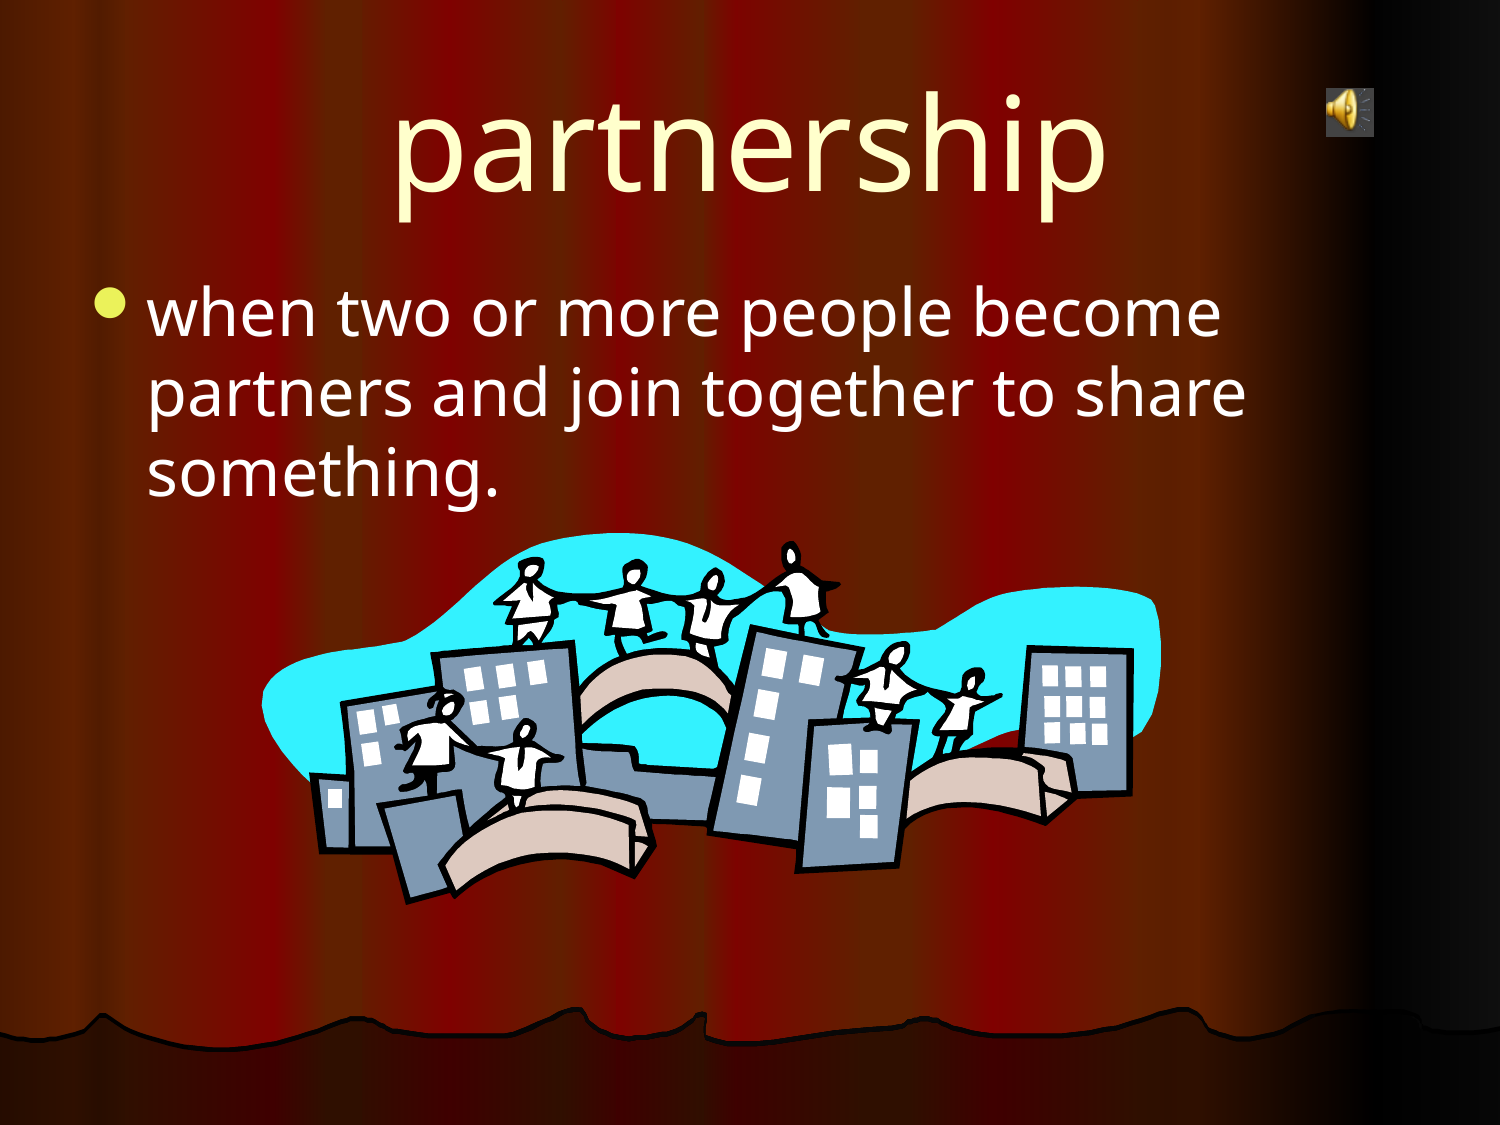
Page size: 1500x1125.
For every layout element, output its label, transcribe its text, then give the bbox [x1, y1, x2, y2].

title partnership [75, 45, 1425, 233]
picture [249, 527, 1175, 905]
picture [1324, 87, 1376, 138]
list when two or more people become partners and join together to share something. [75, 262, 1425, 1006]
